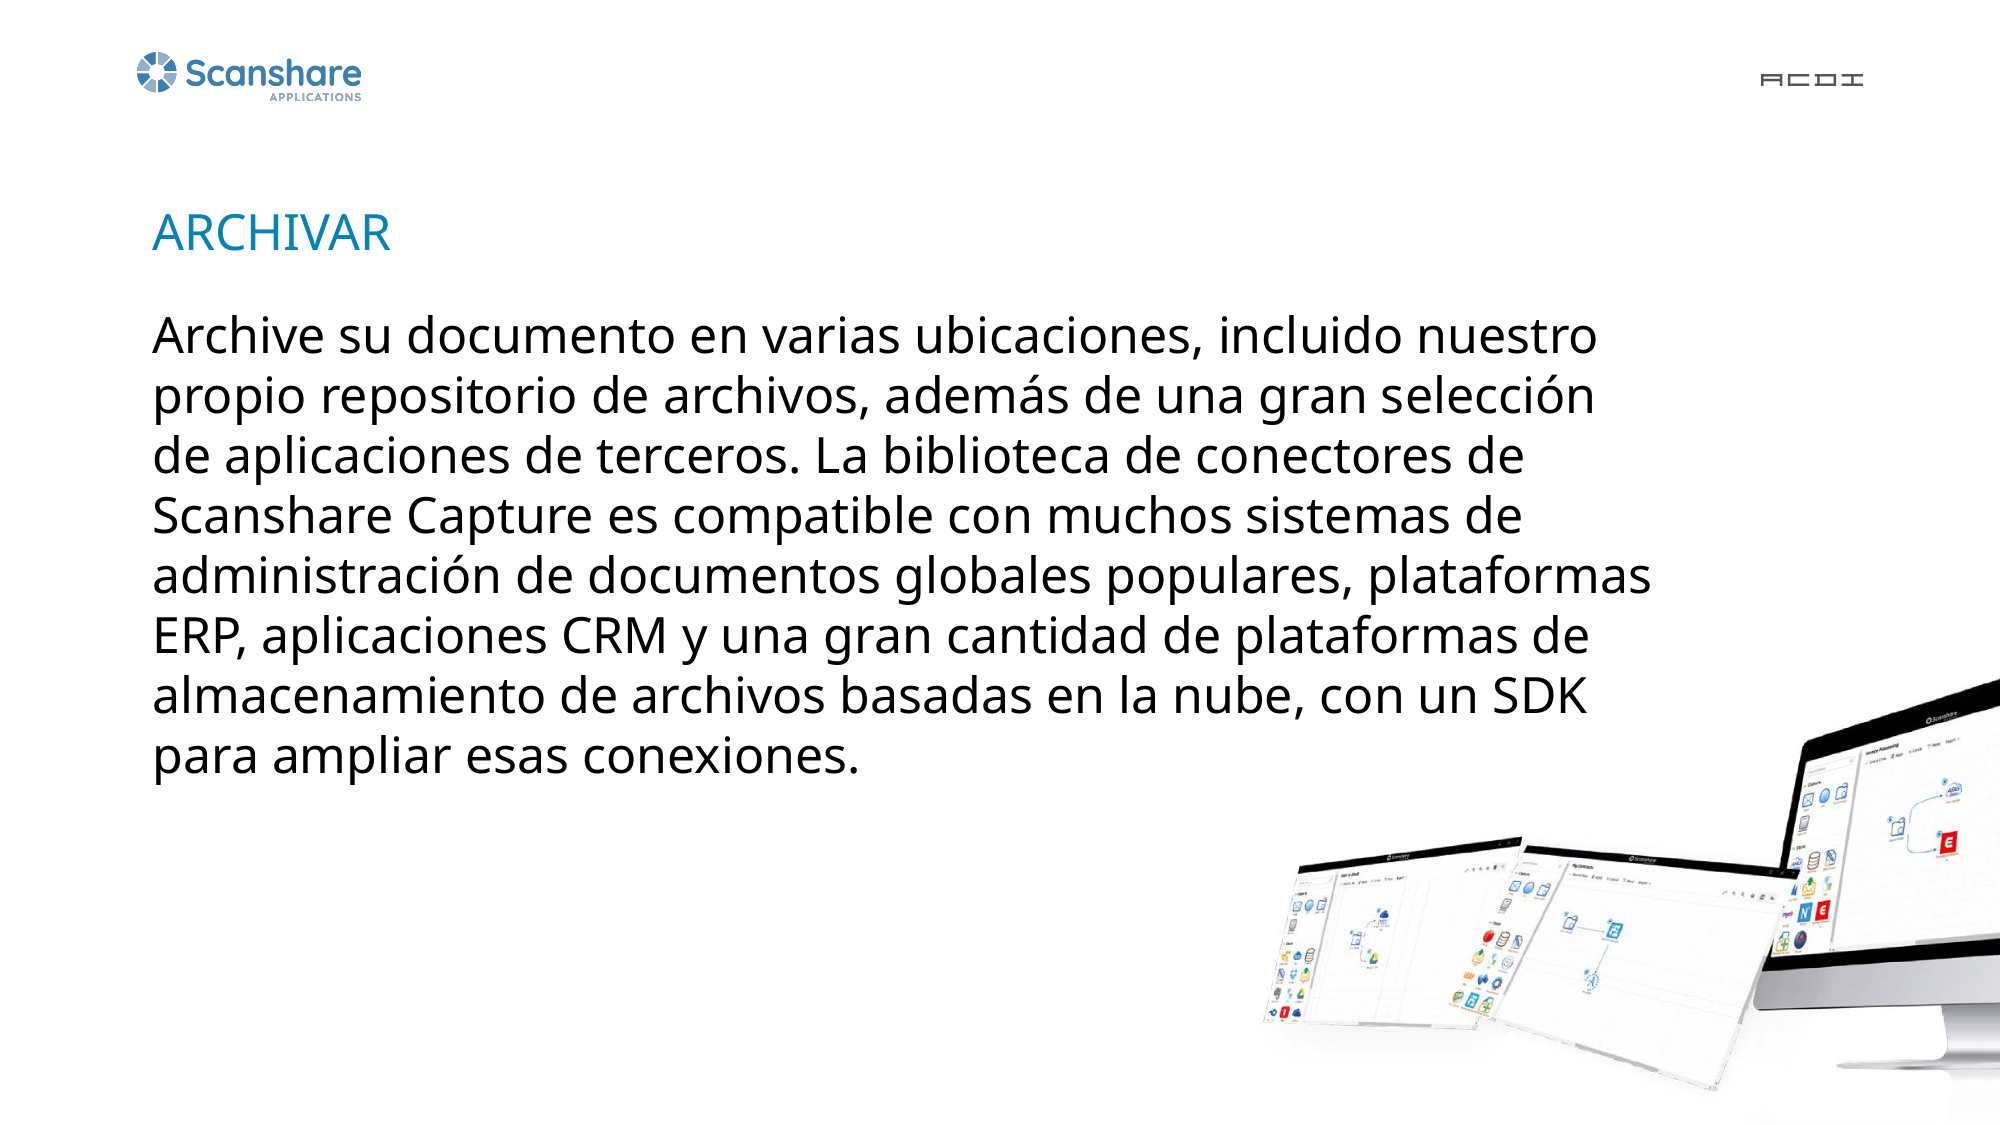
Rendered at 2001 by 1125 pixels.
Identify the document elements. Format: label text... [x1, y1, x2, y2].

title ARCHIVAR [137, 188, 1863, 281]
picture [137, 52, 361, 101]
picture [1173, 613, 2000, 1125]
text_box Archive su documento en varias ubicaciones, incluido nuestro propio repositorio de archivos, además de una gran selección de aplicaciones de terceros. La biblioteca de conectores de Scanshare Capture es compatible con muchos sistemas de administración de documentos globales populares, plataformas ERP, aplicaciones CRM y una gran cantidad de plataformas de almacenamiento de archivos basadas en la nube, con un SDK para ampliar esas conexiones. [137, 296, 1684, 692]
picture [1761, 74, 1863, 86]
